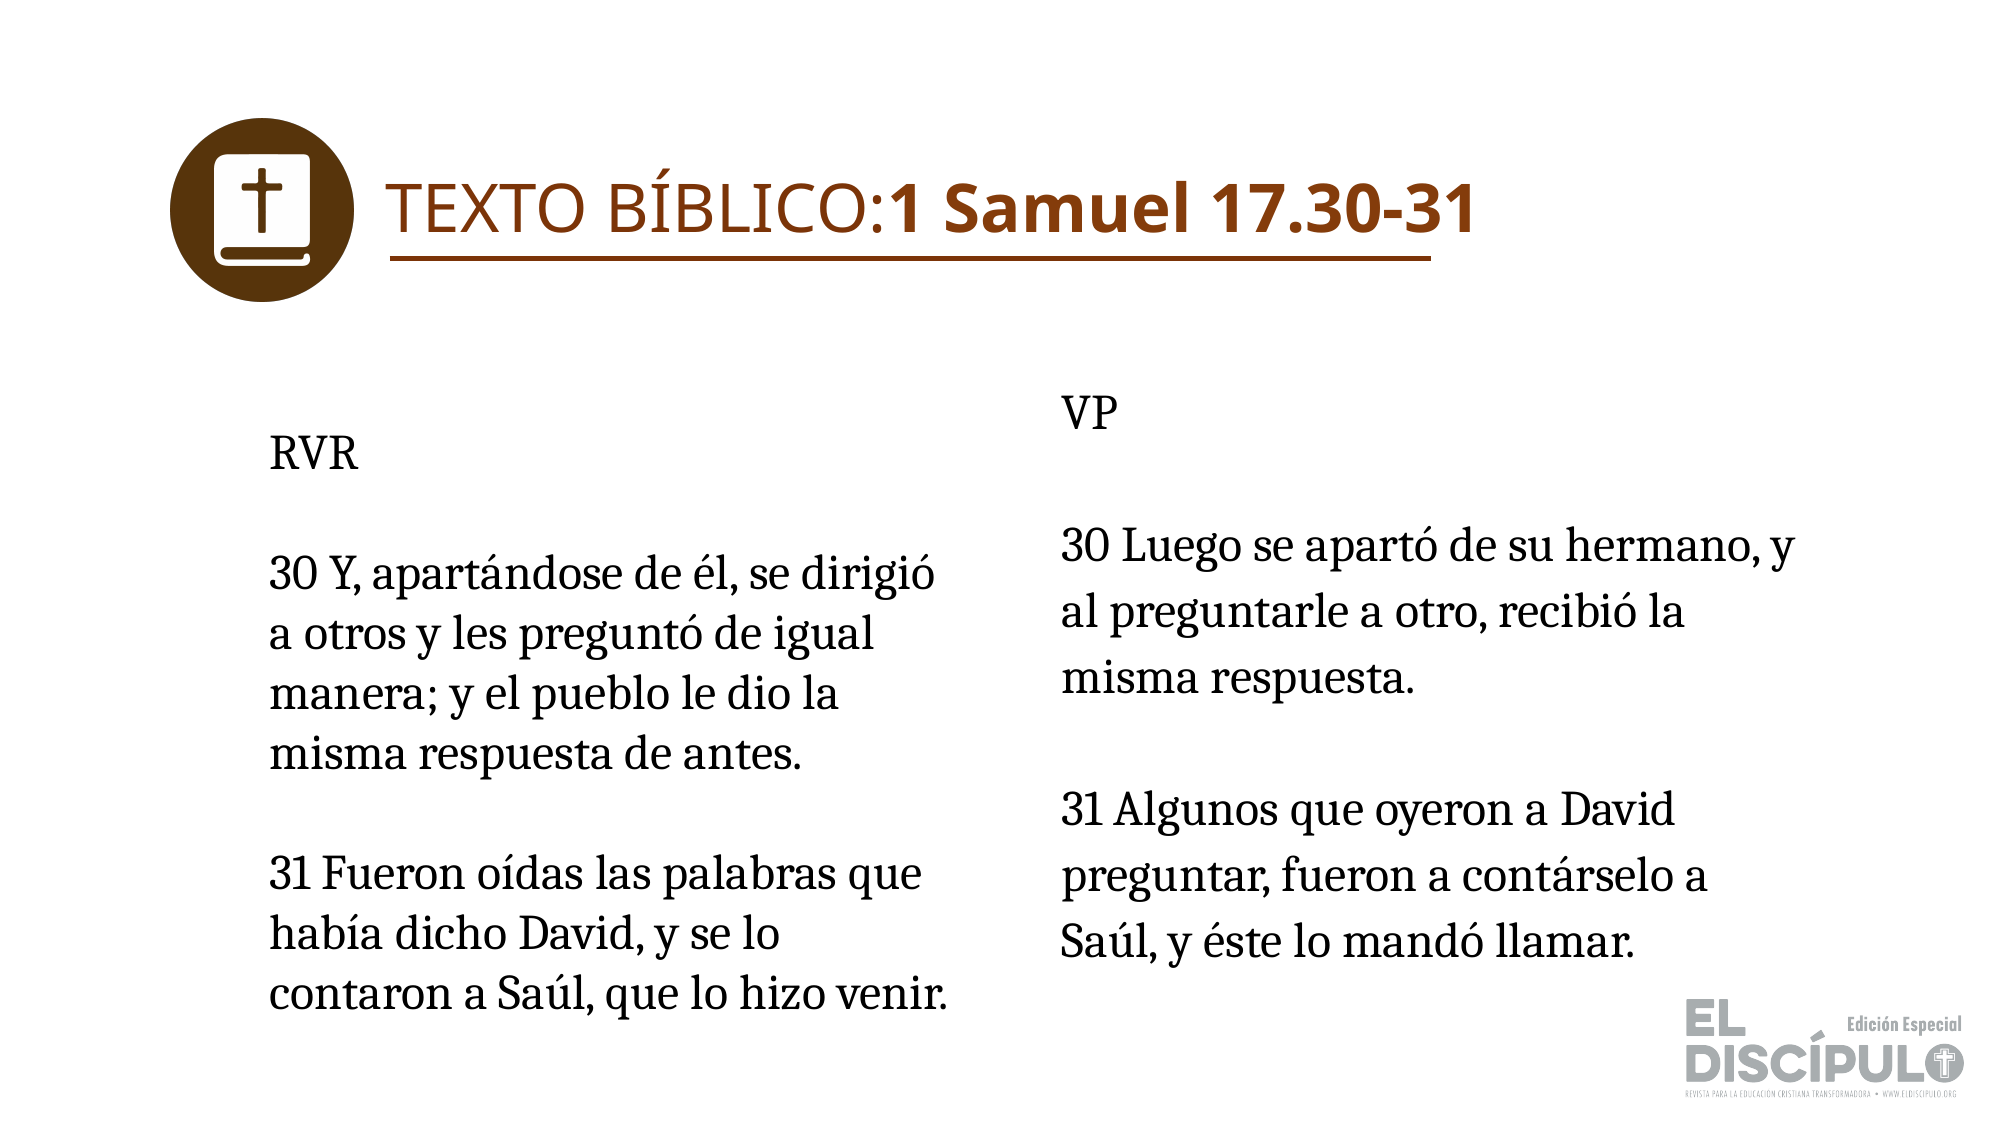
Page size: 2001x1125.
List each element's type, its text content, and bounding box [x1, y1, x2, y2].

picture [169, 118, 354, 303]
picture [1685, 999, 1965, 1100]
text_box VP 30 Luego se apartó de su hermano, y al preguntarle a otro, recibió la misma respuesta. 31 Algunos que oyeron a David preguntar, fueron a contárselo a Saúl, y éste lo mandó llamar. [1053, 359, 1809, 976]
title TEXTO BÍBLICO:1 Samuel 17.30-31 [377, 161, 1810, 260]
text_box RVR 30 Y, apartándose de él, se dirigió a otros y les preguntó de igual manera; y el pueblo le dio la misma respuesta de antes. 31 Fueron oídas las palabras que había dicho David, y se lo contaron a Saúl, que lo hizo venir. [261, 411, 967, 1028]
